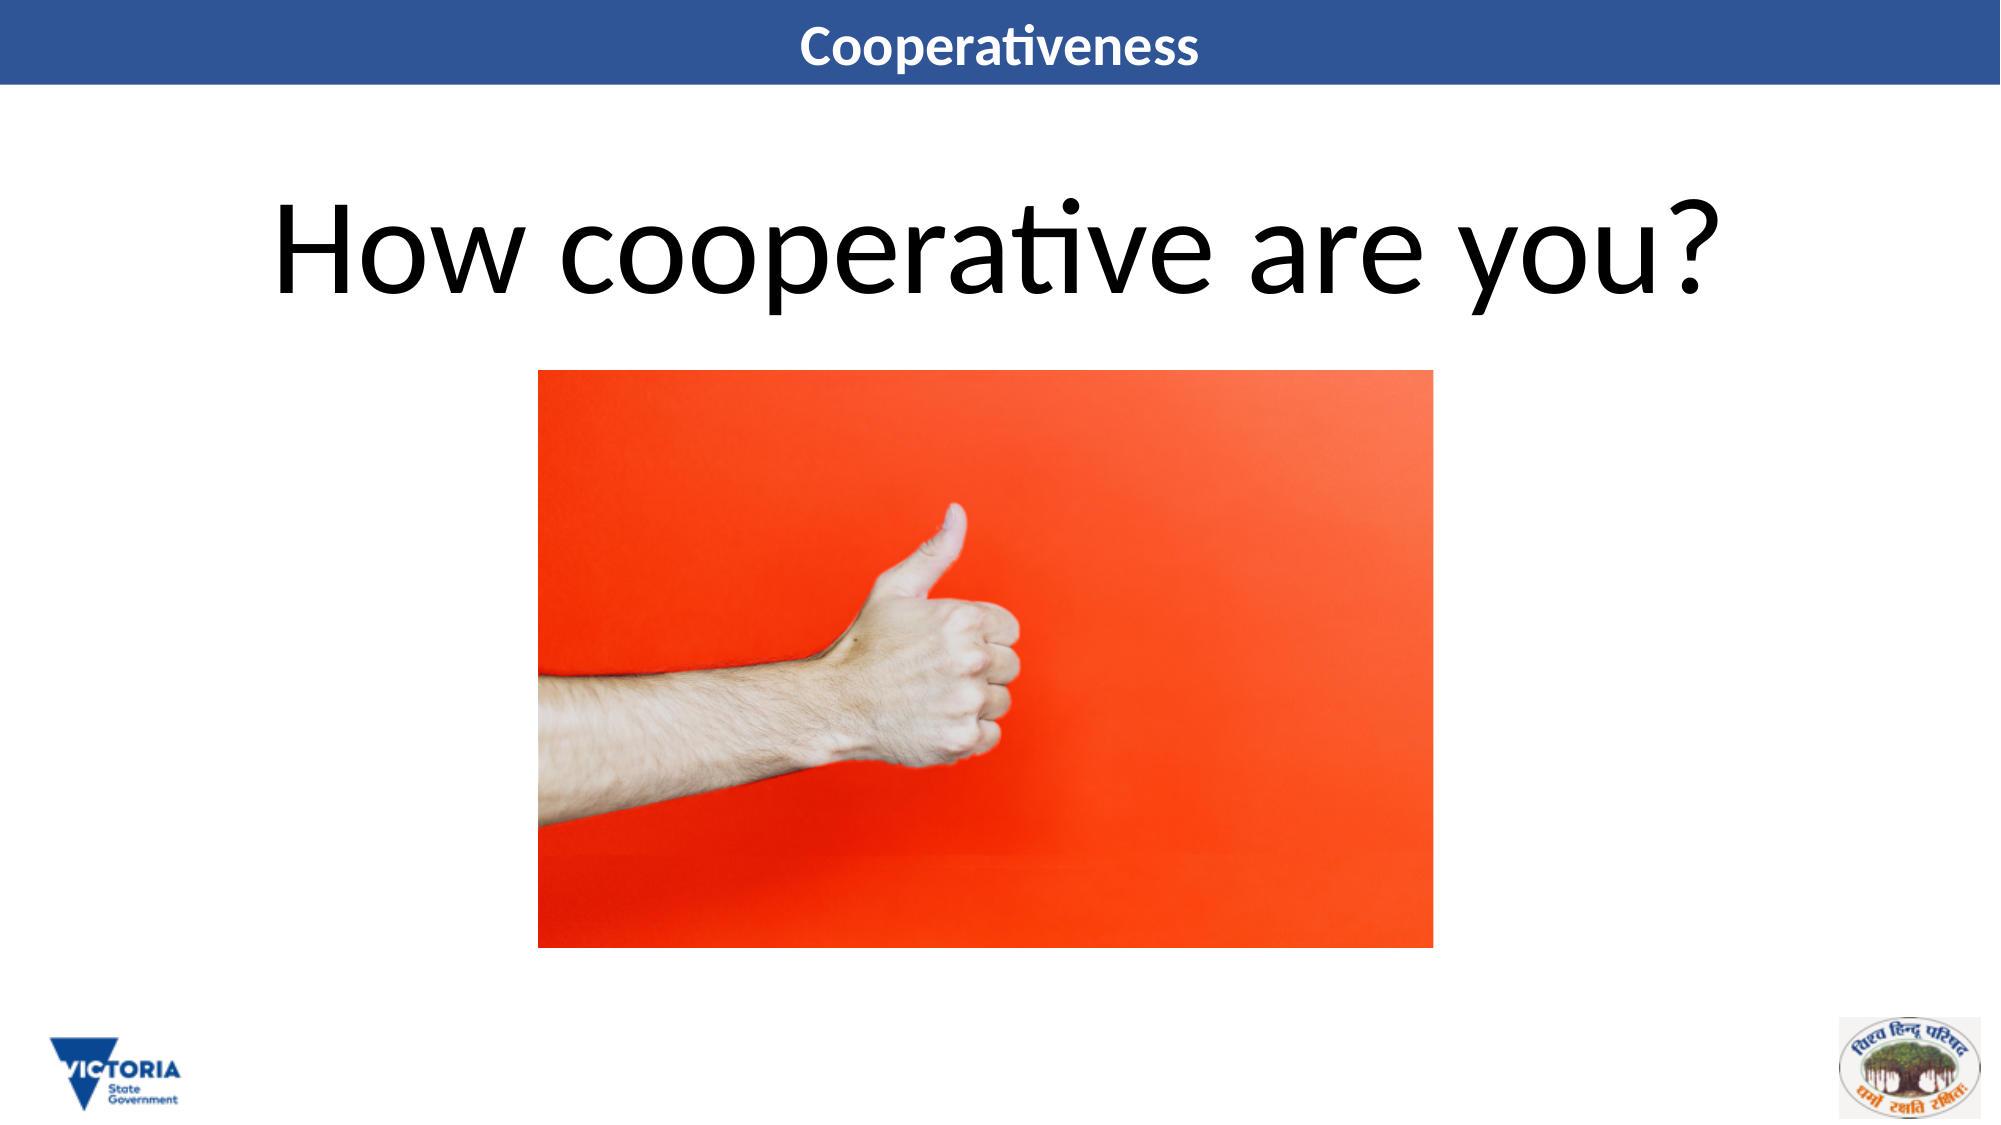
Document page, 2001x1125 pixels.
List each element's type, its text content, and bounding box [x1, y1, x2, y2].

text_box Cooperativeness [0, 0, 2000, 86]
picture [48, 1036, 183, 1114]
picture [538, 370, 1434, 948]
picture [1839, 1017, 1981, 1120]
text_box How cooperative are you? [76, 149, 1924, 329]
